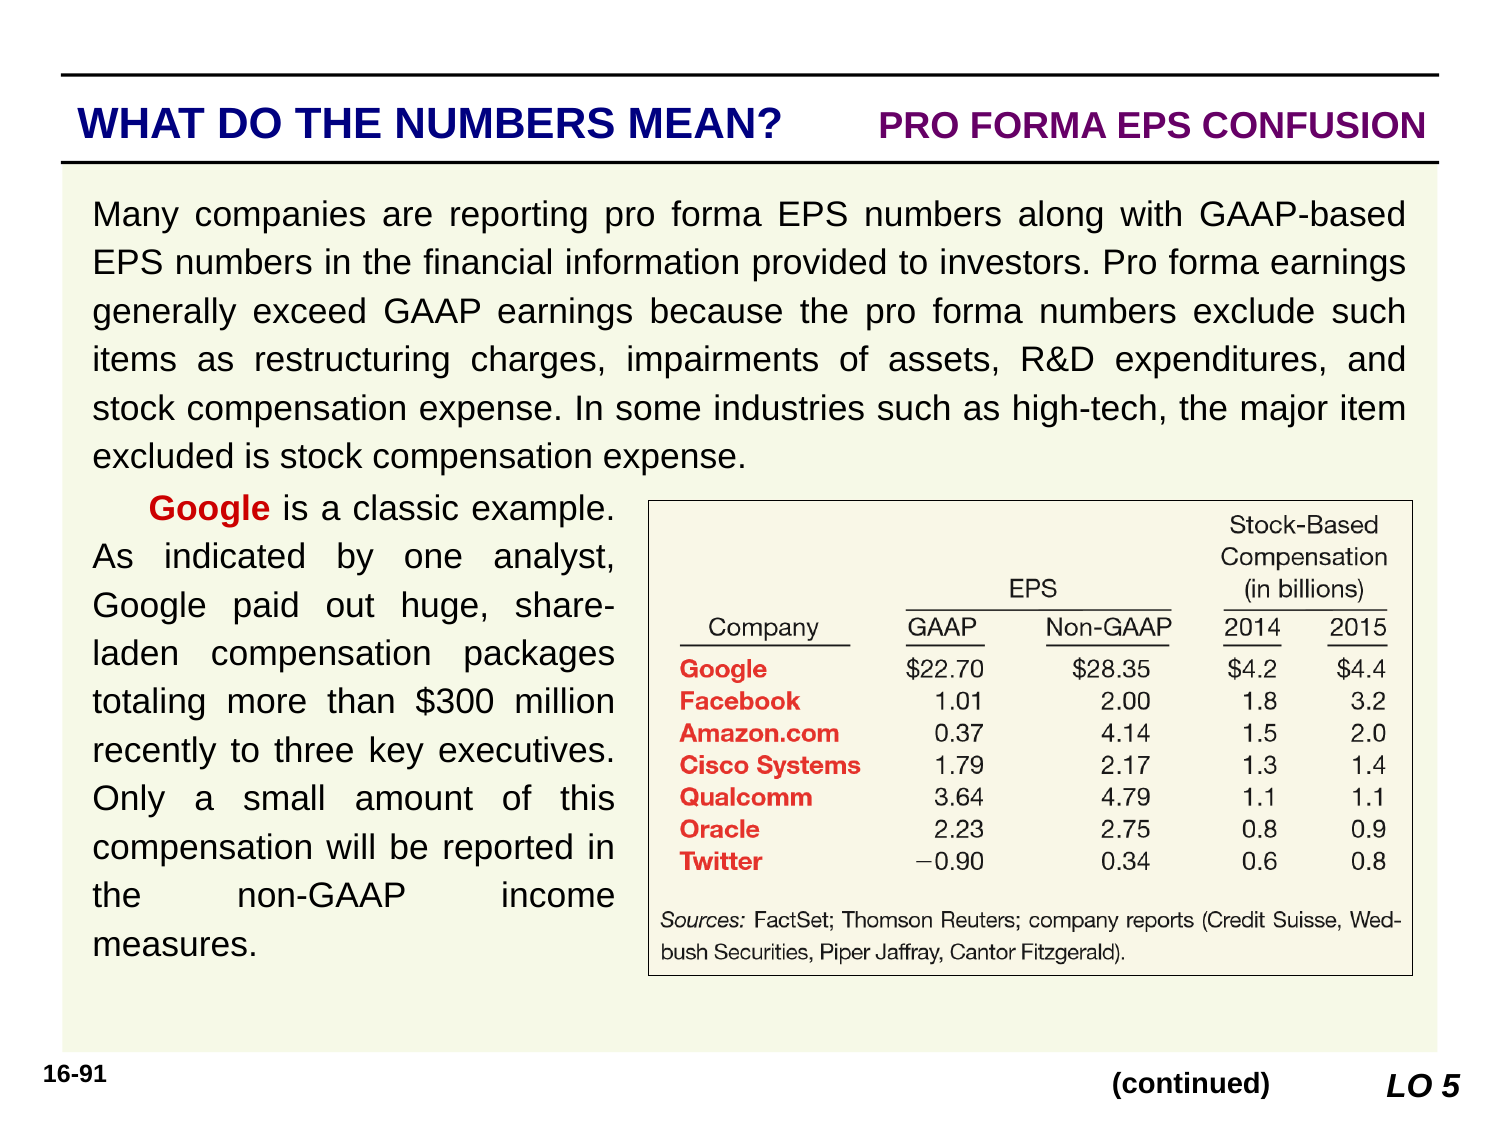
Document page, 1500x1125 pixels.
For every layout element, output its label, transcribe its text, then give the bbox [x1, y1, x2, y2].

text_box Many companies are reporting pro forma EPS numbers along with GAAP-based EPS numbers in the ﬁnancial information provided to investors. Pro forma earnings generally exceed GAAP earnings because the pro forma numbers exclude such items as restructuring charges, impairments of assets, R&D expenditures, and stock compensation expense. In some industries such as high-tech, the major item excluded is stock compensation expense. [62, 163, 1438, 1053]
text_box (continued) [1082, 1056, 1300, 1107]
picture [648, 499, 1413, 977]
text_box WHAT DO THE NUMBERS MEAN? PRO FORMA EPS CONFUSION [62, 87, 1450, 155]
text_box WHAT’S YOUR PRINCIPLE [837, 155, 1425, 162]
text_box Google is a classic example. As indicated by one analyst, Google paid out huge, share-laden compensation packages totaling more than $300 million recently to three key executives. Only a small amount of this compensation will be reported in the non-GAAP income measures. [62, 456, 646, 1053]
text_box LO 5 [1337, 1056, 1475, 1112]
